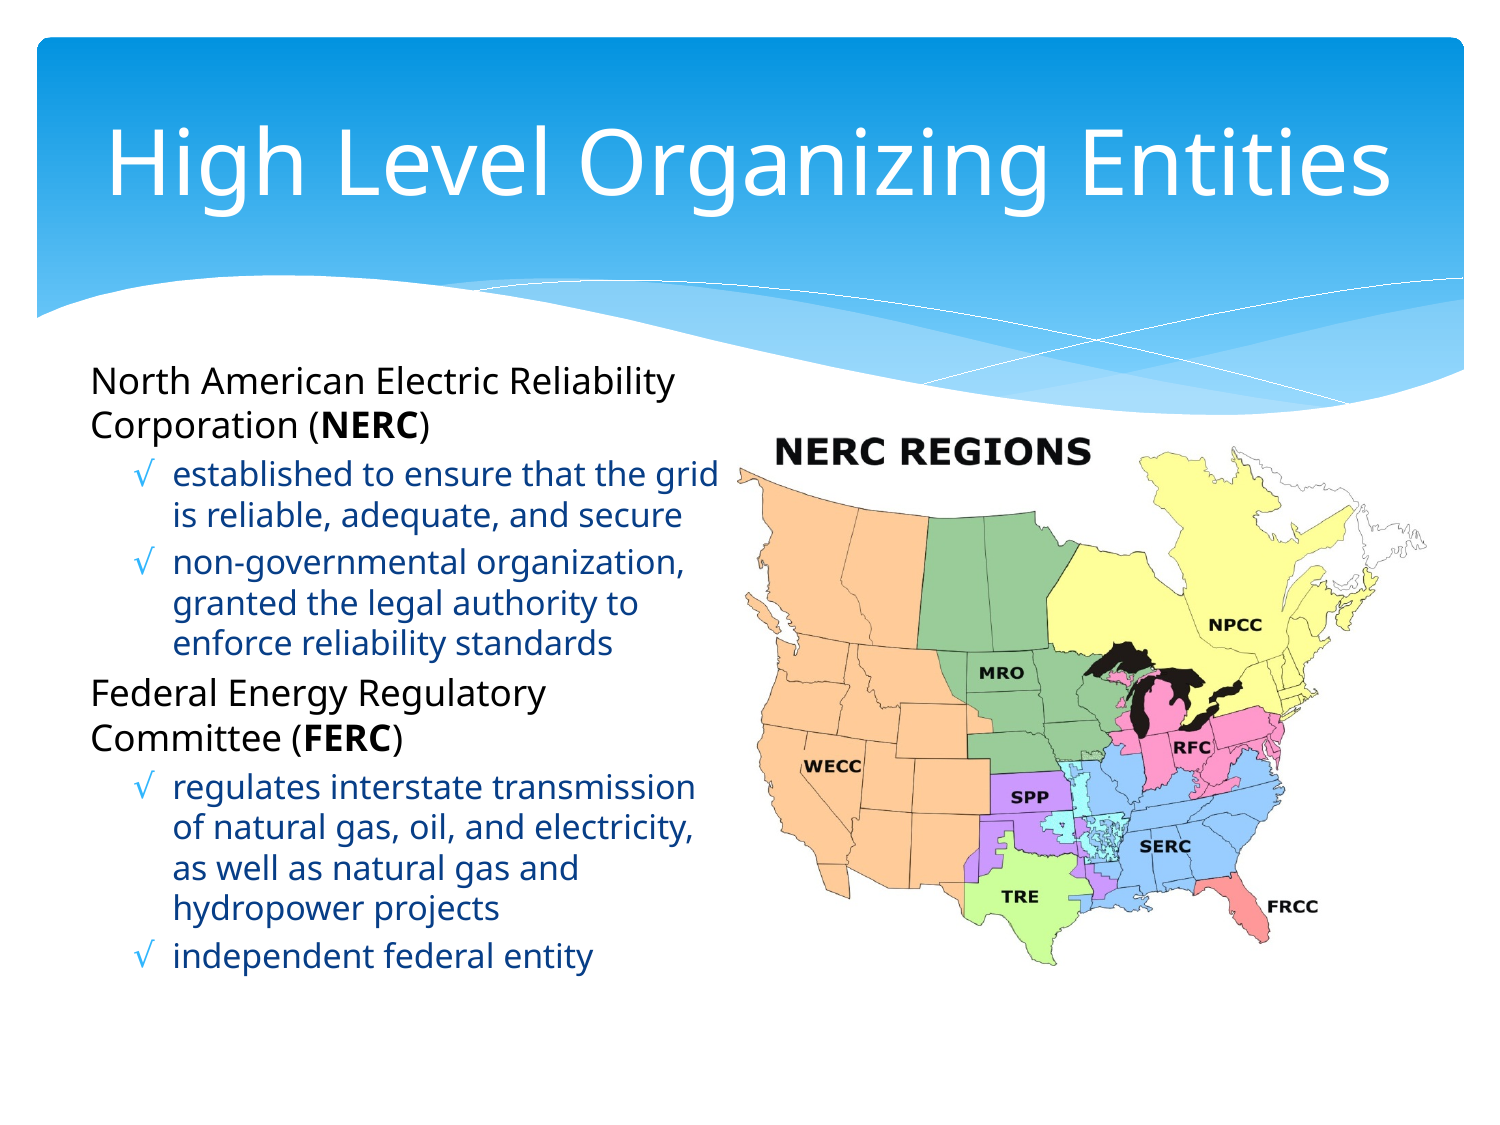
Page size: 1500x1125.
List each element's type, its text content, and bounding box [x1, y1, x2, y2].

list North American Electric Reliability Corporation (NERC) established to ensure that the grid is reliable, adequate, and secure non-governmental organization, granted the legal authority to enforce reliability standards Federal Energy Regulatory Committee (FERC) regulates interstate transmission of natural gas, oil, and electricity, as well as natural gas and hydropower projects independent federal entity [75, 350, 740, 1025]
title High Level Organizing Entities [75, 55, 1425, 261]
picture [737, 437, 1427, 966]
